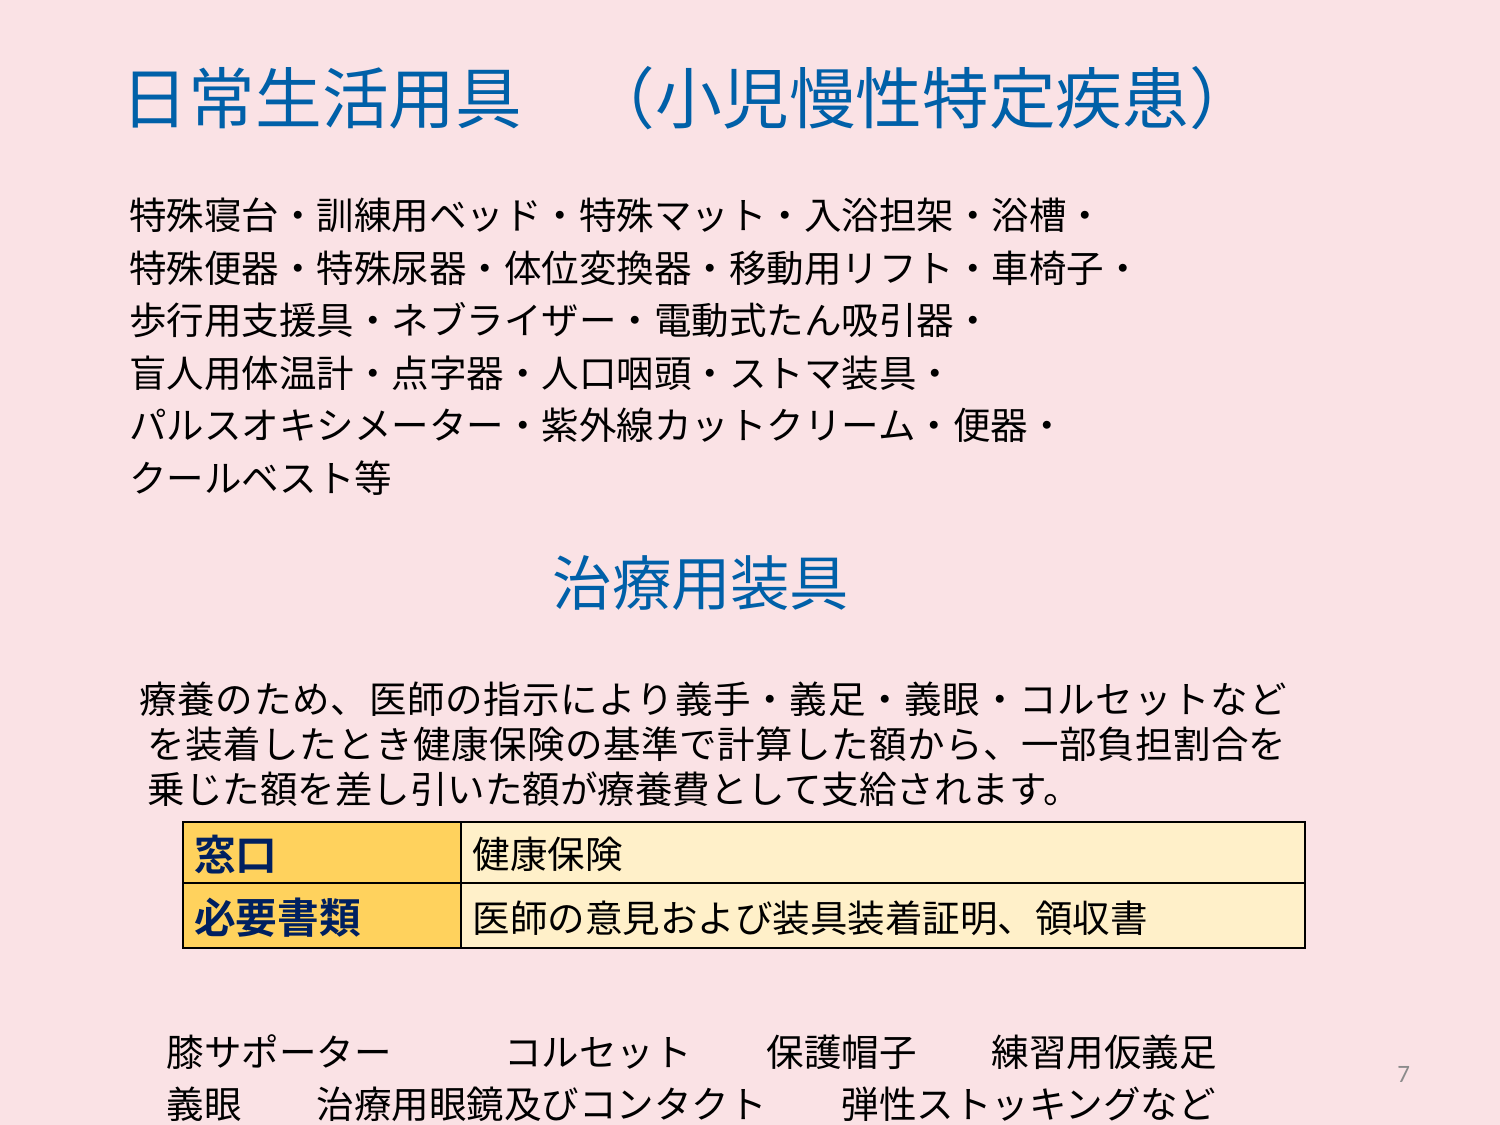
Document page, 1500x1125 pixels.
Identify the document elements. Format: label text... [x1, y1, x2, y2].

list 特殊寝台・訓練用ベッド・特殊マット・入浴担架・浴槽・ 特殊便器・特殊尿器・体位変換器・移動用リフト・車椅子・ 歩行用支援具・ネブライザー・電動式たん吸引器・ 盲人用体温計・点字器・人口咽頭・ストマ装具・ パルスオキシメーター・紫外線カットクリーム・便器・ クールベスト等 療養のため、医師の指示により義手・義足・義眼・コルセットなどを装着したとき健康保険の基準で計算した額から、一部負担割合を乗じた額を差し引いた額が療養費として支給されます。 膝サポーター コルセット 保護帽子 練習用仮義足 義眼 治療用眼鏡及びコンタクト 弾性ストッキングなど [76, 184, 1302, 1125]
table_cell 必要書類 [184, 884, 460, 947]
table_header 健康保険 [462, 823, 1304, 882]
table_cell 医師の意見および装具装着証明、領収書 [462, 884, 1304, 947]
text_box 治療用装具 [88, 527, 1314, 715]
table_header 窓口 [184, 823, 460, 882]
title 日常生活用具 （小児慢性特定疾患） [76, 42, 1302, 184]
slide_number 7 [1074, 1042, 1425, 1103]
